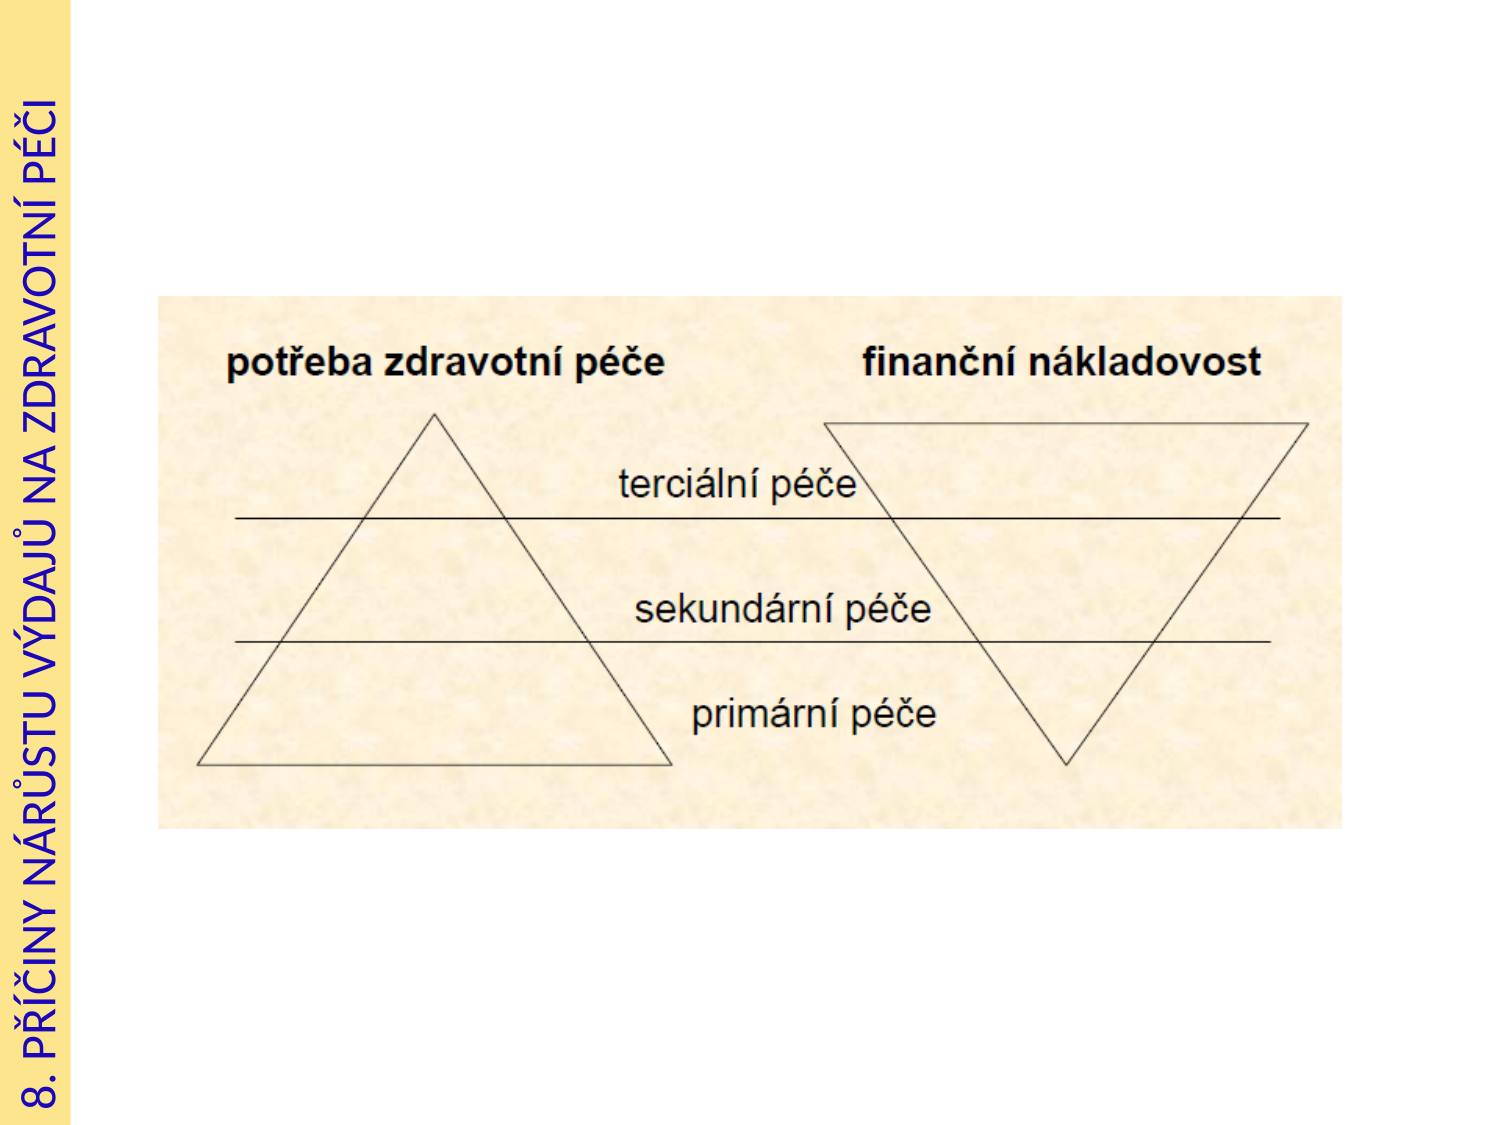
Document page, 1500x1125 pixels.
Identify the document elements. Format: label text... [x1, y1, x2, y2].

picture [158, 295, 1342, 830]
text_box 8. PŘÍČINY NÁRŮSTU VÝDAJŮ NA ZDRAVOTNÍ PÉČI [0, 0, 71, 1125]
